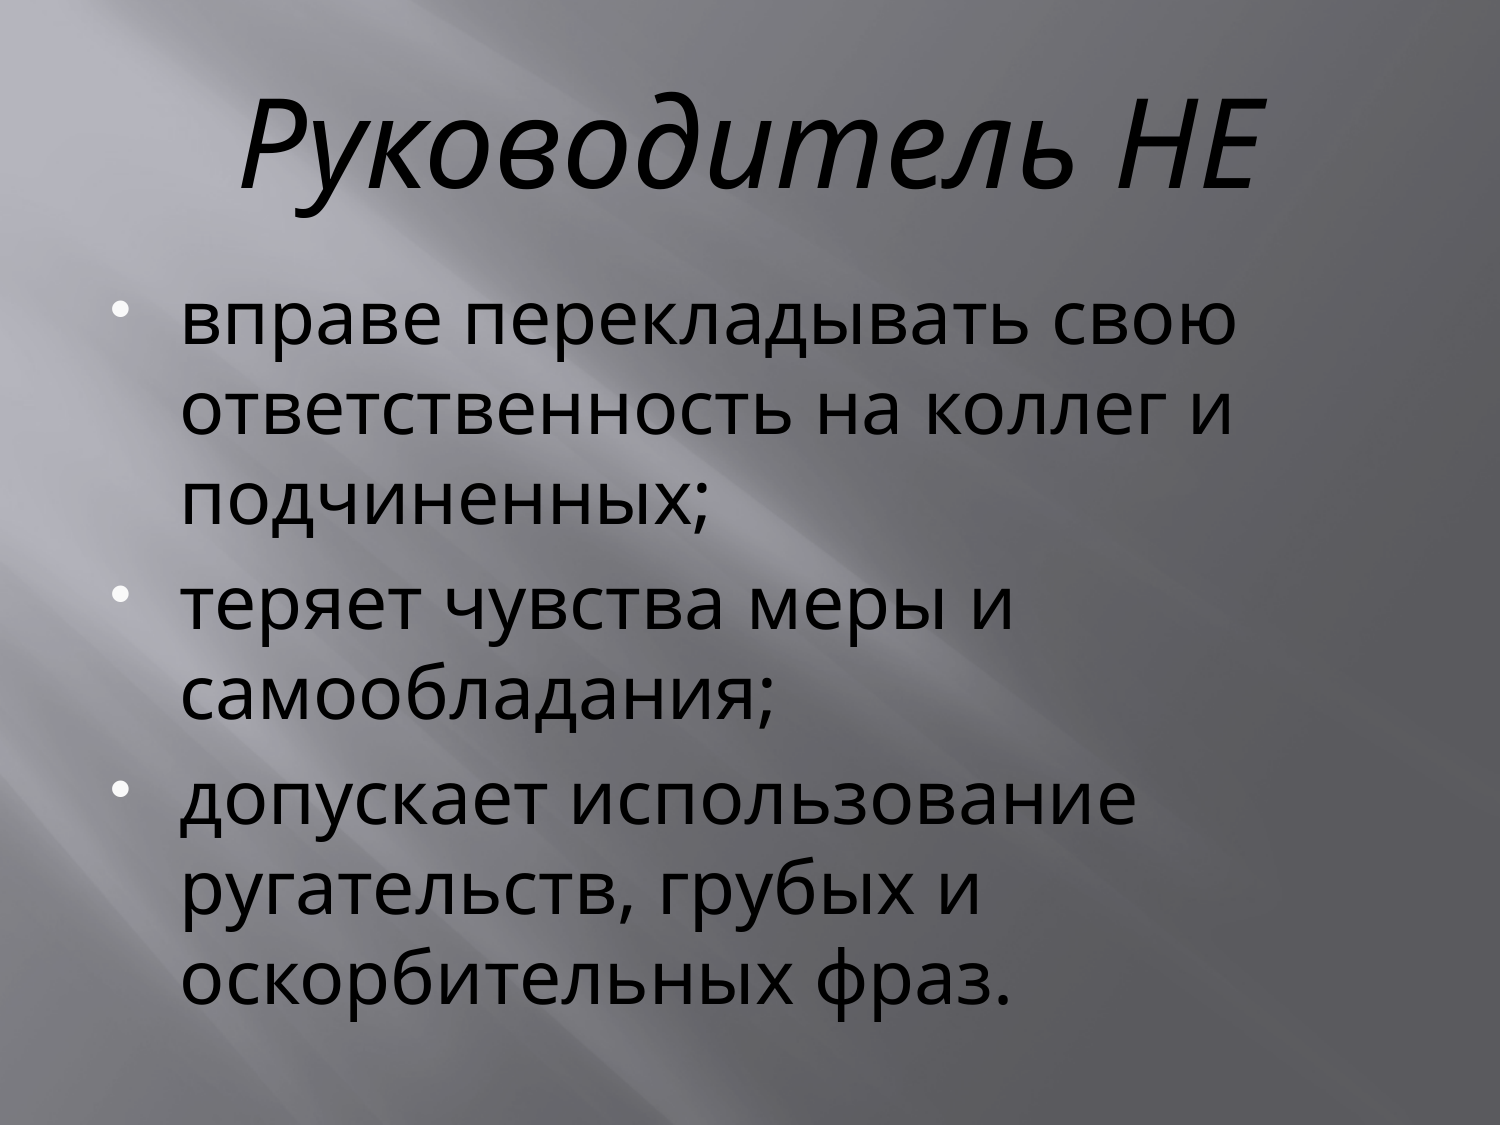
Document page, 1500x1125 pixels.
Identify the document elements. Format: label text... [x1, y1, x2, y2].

list вправе перекладывать свою ответственность на коллег и подчиненных; теряет чувства меры и самообладания; допускает использование ругательств, грубых и оскорбительных фраз. [75, 262, 1425, 1035]
title Руководитель НЕ [75, 45, 1425, 233]
